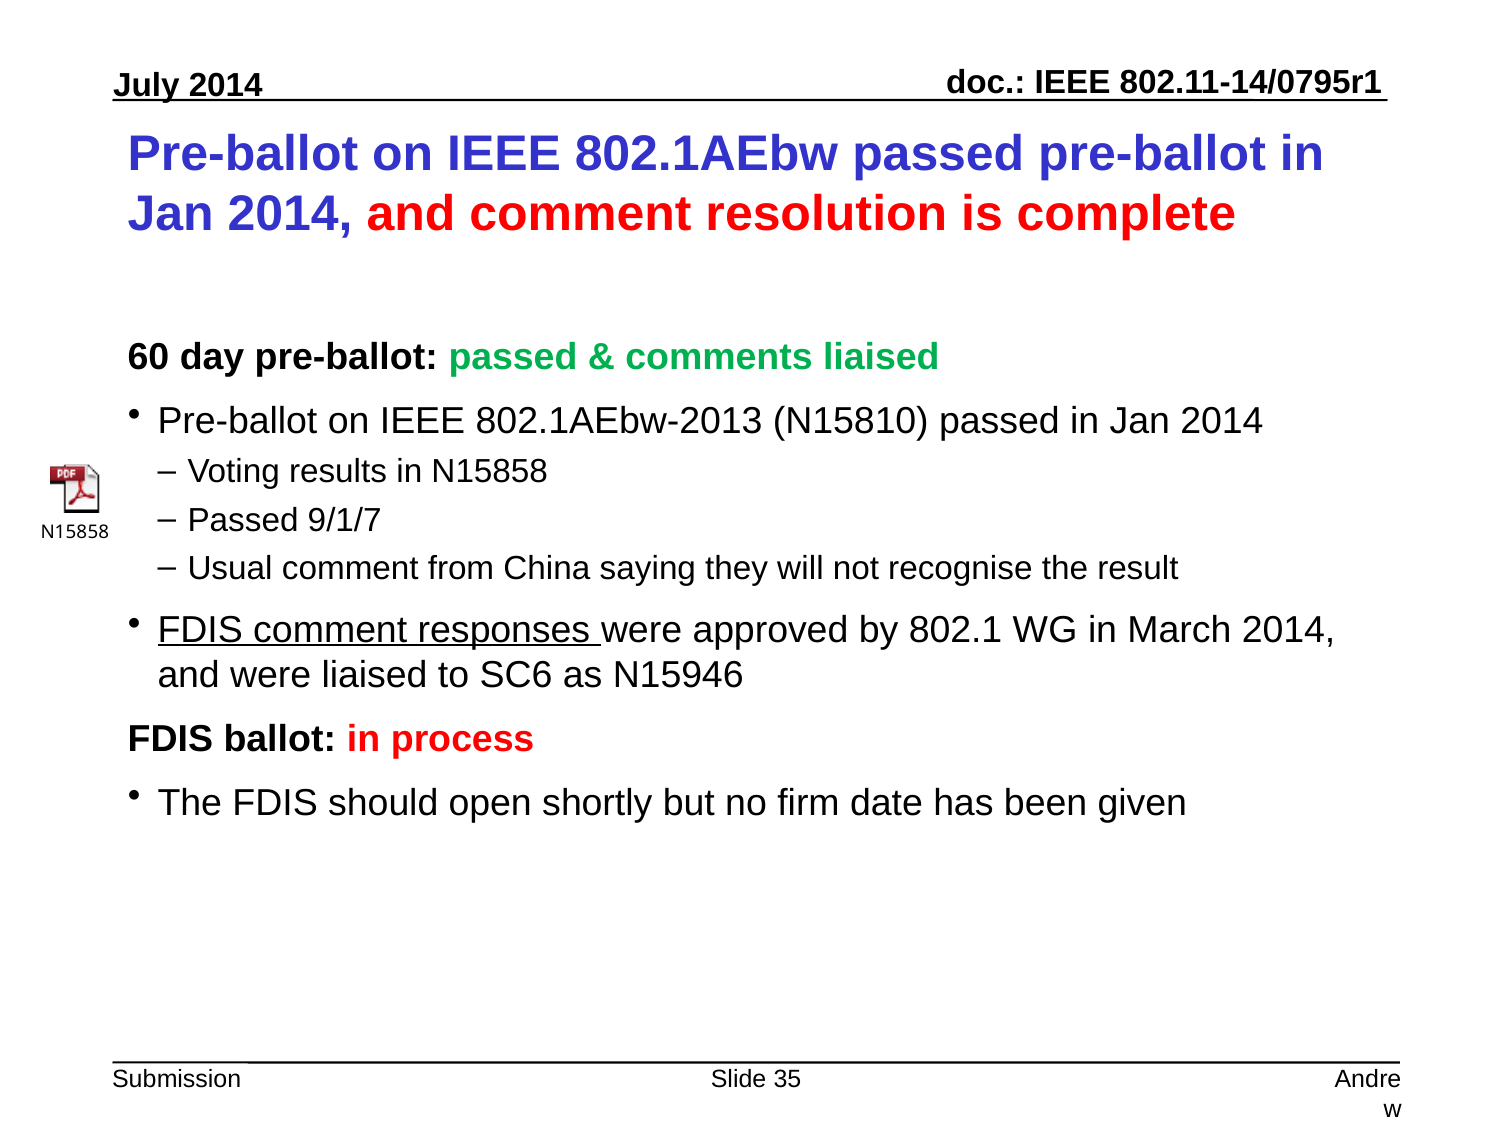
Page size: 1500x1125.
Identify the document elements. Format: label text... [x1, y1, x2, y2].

title Pre-ballot on IEEE 802.1AEbw passed pre-ballot in Jan 2014, and comment resolution is complete [112, 112, 1388, 288]
list 60 day pre-ballot: passed & comments liaised Pre-ballot on IEEE 802.1AEbw-2013 (N15810) passed in Jan 2014 Voting results in N15858 Passed 9/1/7 Usual comment from China saying they will not recognise the result FDIS comment responses were approved by 802.1 WG in March 2014, and were liaised to SC6 as N15946 FDIS ballot: in process The FDIS should open shortly but no firm date has been given [112, 324, 1388, 1000]
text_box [0, 462, 151, 590]
footer Andrew Myles, Cisco [1320, 1061, 1402, 1093]
slide_number Slide 35 [709, 1061, 803, 1093]
